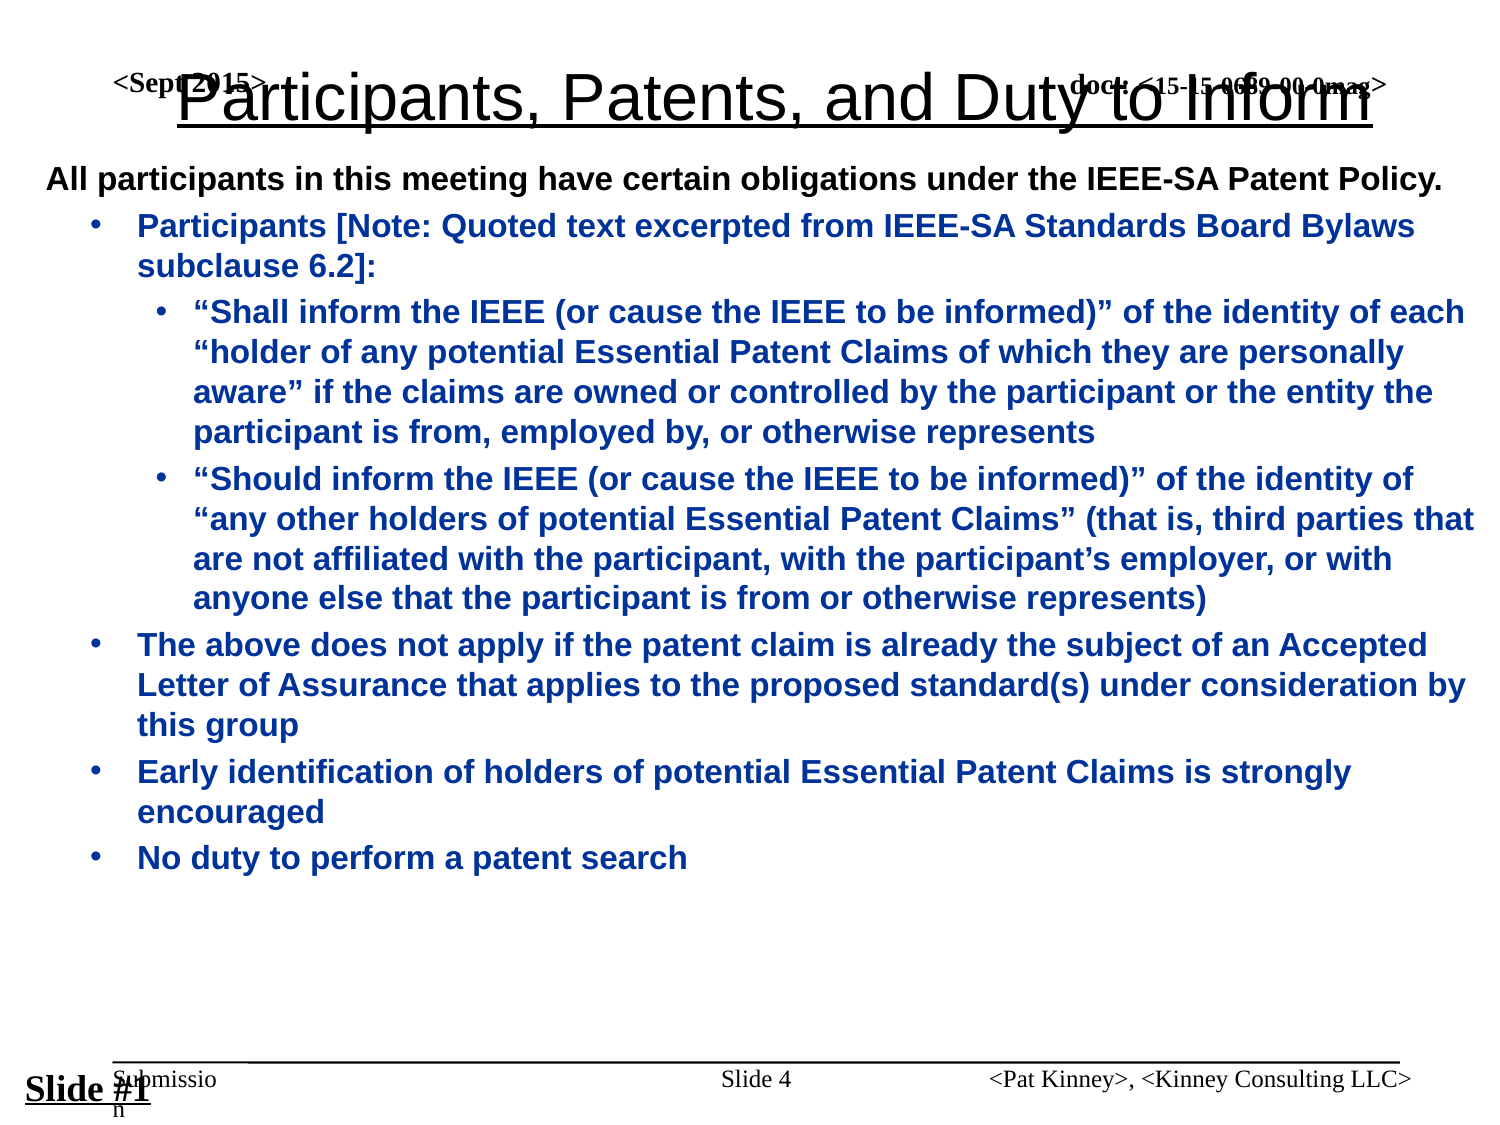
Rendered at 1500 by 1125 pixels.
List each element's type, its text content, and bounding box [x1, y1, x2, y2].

title Participants, Patents, and Duty to Inform [50, 24, 1500, 149]
list All participants in this meeting have certain obligations under the IEEE-SA Patent Policy. Participants [Note: Quoted text excerpted from IEEE-SA Standards Board Bylaws subclause 6.2]: “Shall inform the IEEE (or cause the IEEE to be informed)” of the identity of each “holder of any potential Essential Patent Claims of which they are personally aware” if the claims are owned or controlled by the participant or the entity the participant is from, employed by, or otherwise represents “Should inform the IEEE (or cause the IEEE to be informed)” of the identity of “any other holders of potential Essential Patent Claims” (that is, third parties that are not affiliated with the participant, with the participant’s employer, or with anyone else that the participant is from or otherwise represents) The above does not apply if the patent claim is already the subject of an Accepted Letter of Assurance that applies to the proposed standard(s) under consideration by this group Early identification of holders of potential Essential Patent Claims is strongly encouraged No duty to perform a patent search [0, 149, 1500, 950]
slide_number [112, 62, 376, 99]
footer <Pat Kinney>, <Kinney Consulting LLC> [899, 1061, 1413, 1093]
text_box Slide #1 [10, 1056, 167, 1116]
slide_number Slide 4 [712, 1061, 800, 1093]
